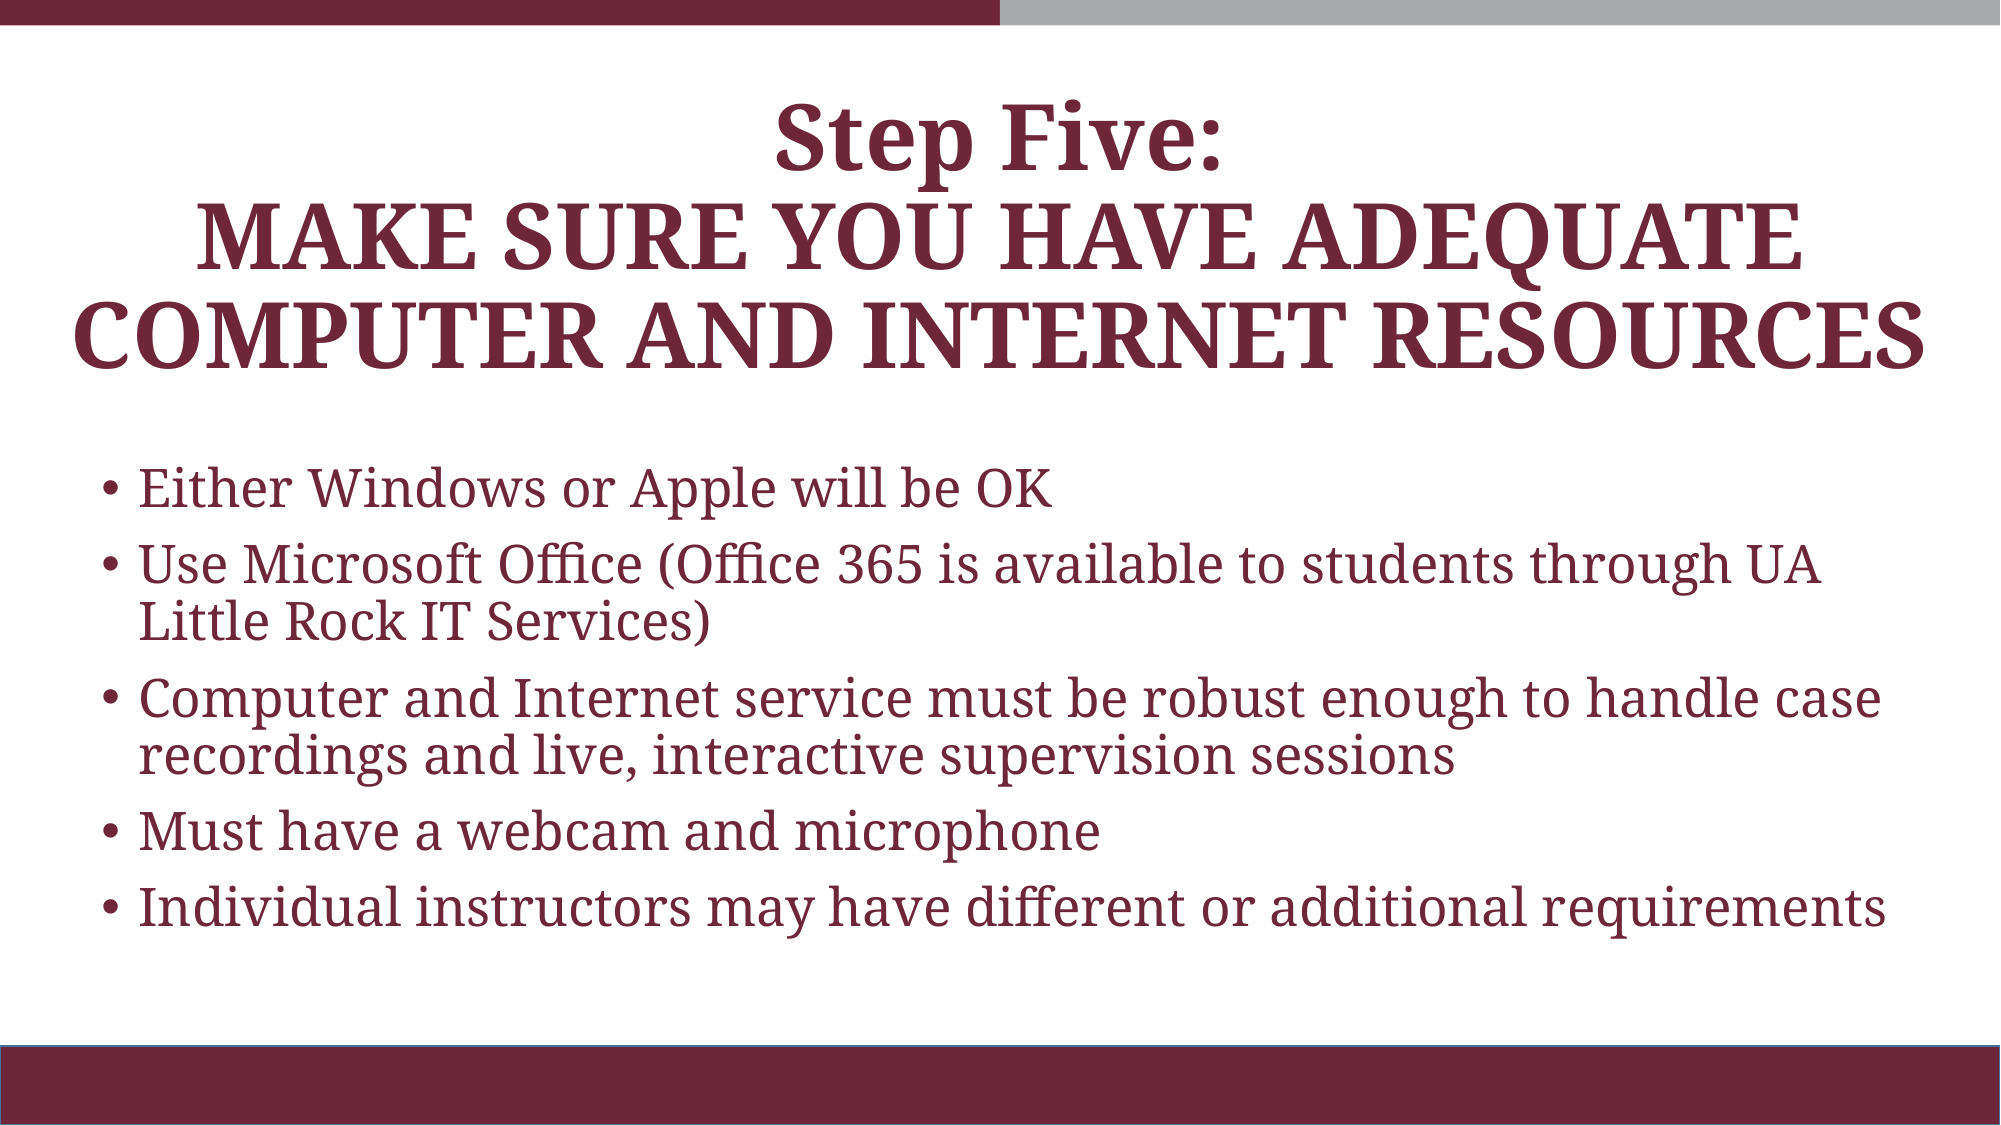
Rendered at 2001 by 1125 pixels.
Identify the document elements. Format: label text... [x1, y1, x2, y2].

text_box [0, 0, 999, 26]
text_box [0, 1045, 2000, 1125]
text_box [999, 0, 2000, 26]
list Either Windows or Apple will be OK Use Microsoft Office (Office 365 is available to students through UA Little Rock IT Services) Computer and Internet service must be robust enough to handle case recordings and live, interactive supervision sessions Must have a webcam and microphone Individual instructors may have different or additional requirements [86, 454, 1914, 998]
title Step Five: MAKE SURE YOU HAVE ADEQUATE COMPUTER AND INTERNET RESOURCES [0, 127, 2000, 353]
